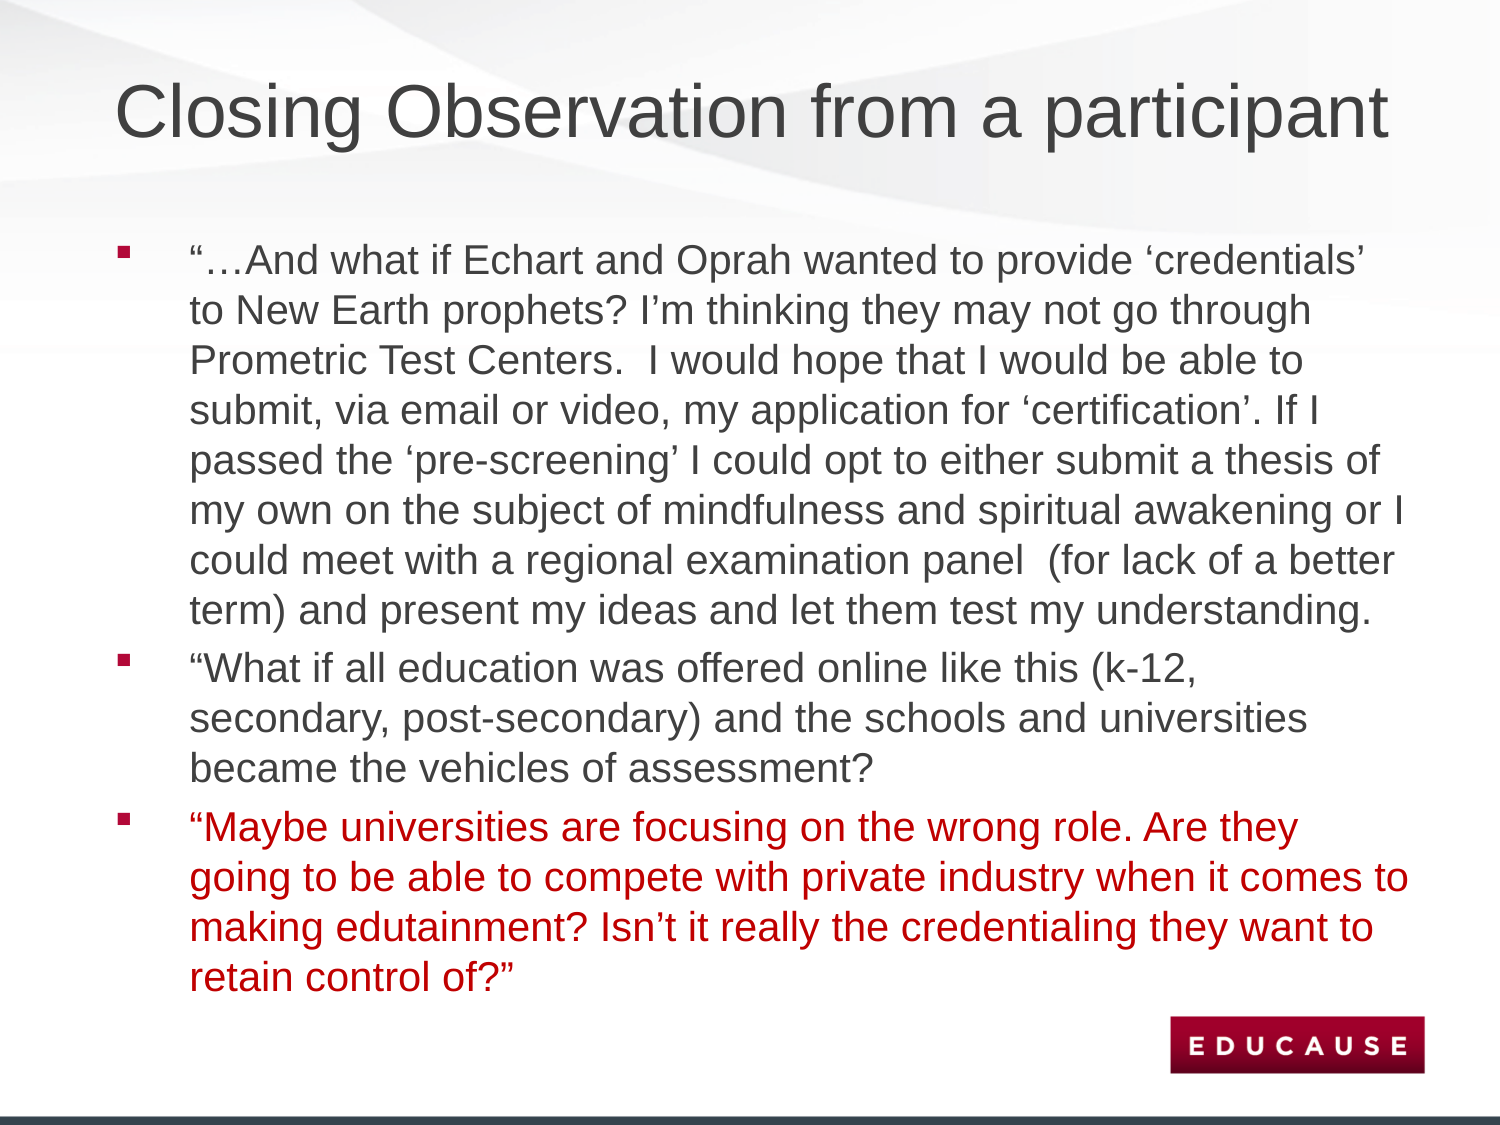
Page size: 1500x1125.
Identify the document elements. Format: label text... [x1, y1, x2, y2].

list “…And what if Echart and Oprah wanted to provide ‘credentials’ to New Earth prophets? I’m thinking they may not go through Prometric Test Centers. I would hope that I would be able to submit, via email or video, my application for ‘certification’. If I passed the ‘pre-screening’ I could opt to either submit a thesis of my own on the subject of mindfulness and spiritual awakening or I could meet with a regional examination panel (for lack of a better term) and present my ideas and let them test my understanding. “What if all education was offered online like this (k-12, secondary, post-secondary) and the schools and universities became the vehicles of assessment? “Maybe universities are focusing on the wrong role. Are they going to be able to compete with private industry when it comes to making edutainment? Isn’t it really the credentialing they want to retain control of?” [99, 224, 1425, 971]
title Closing Observation from a participant [99, 55, 1416, 176]
picture [0, 0, 1500, 1125]
